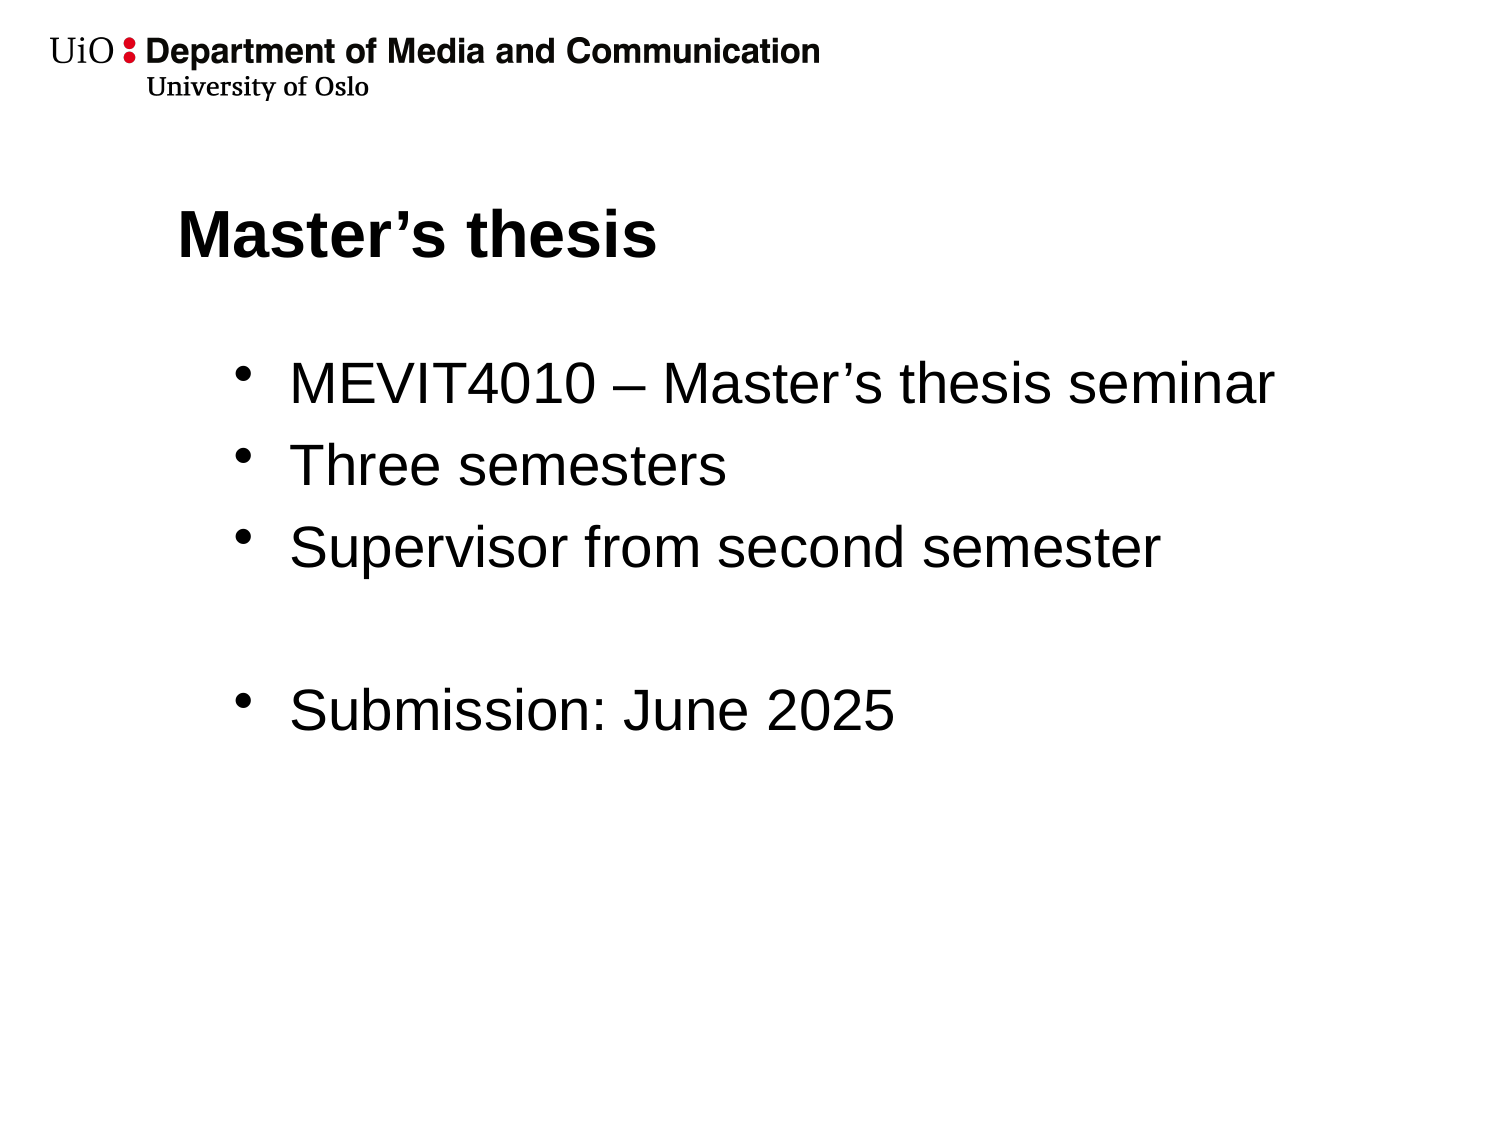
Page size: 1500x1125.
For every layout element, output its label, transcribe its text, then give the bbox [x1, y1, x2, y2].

title Master’s thesis [162, 137, 1425, 325]
list MEVIT4010 – Master’s thesis seminar Three semesters Supervisor from second semester Submission: June 2025 [218, 338, 1481, 1013]
picture [50, 37, 819, 101]
